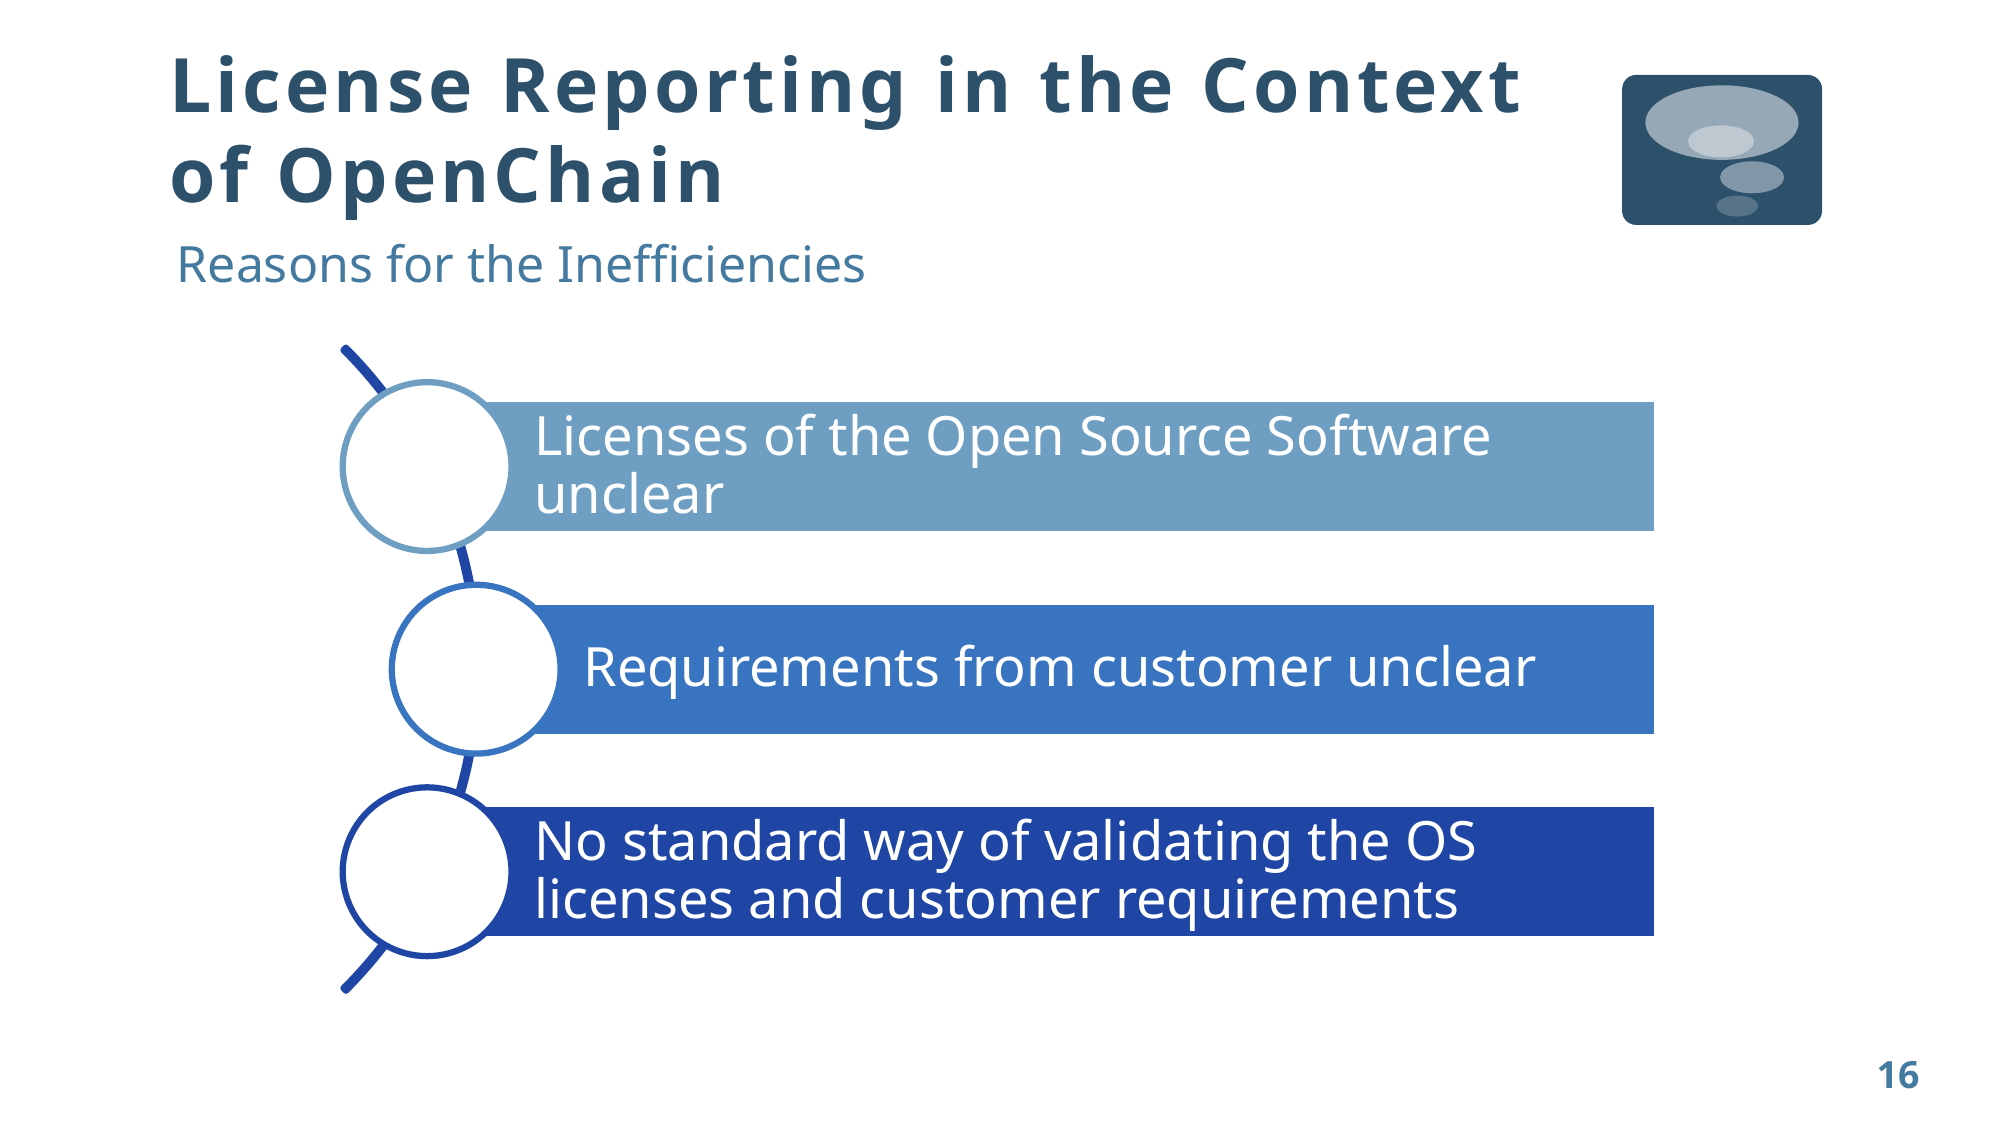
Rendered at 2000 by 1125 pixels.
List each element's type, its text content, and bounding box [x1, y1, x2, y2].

list Reasons for the Inefficiencies [161, 224, 1832, 332]
title License Reporting in the Context of OpenChain [161, 37, 1584, 224]
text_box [332, 331, 1667, 1008]
slide_number 16 [1831, 1046, 1965, 1107]
